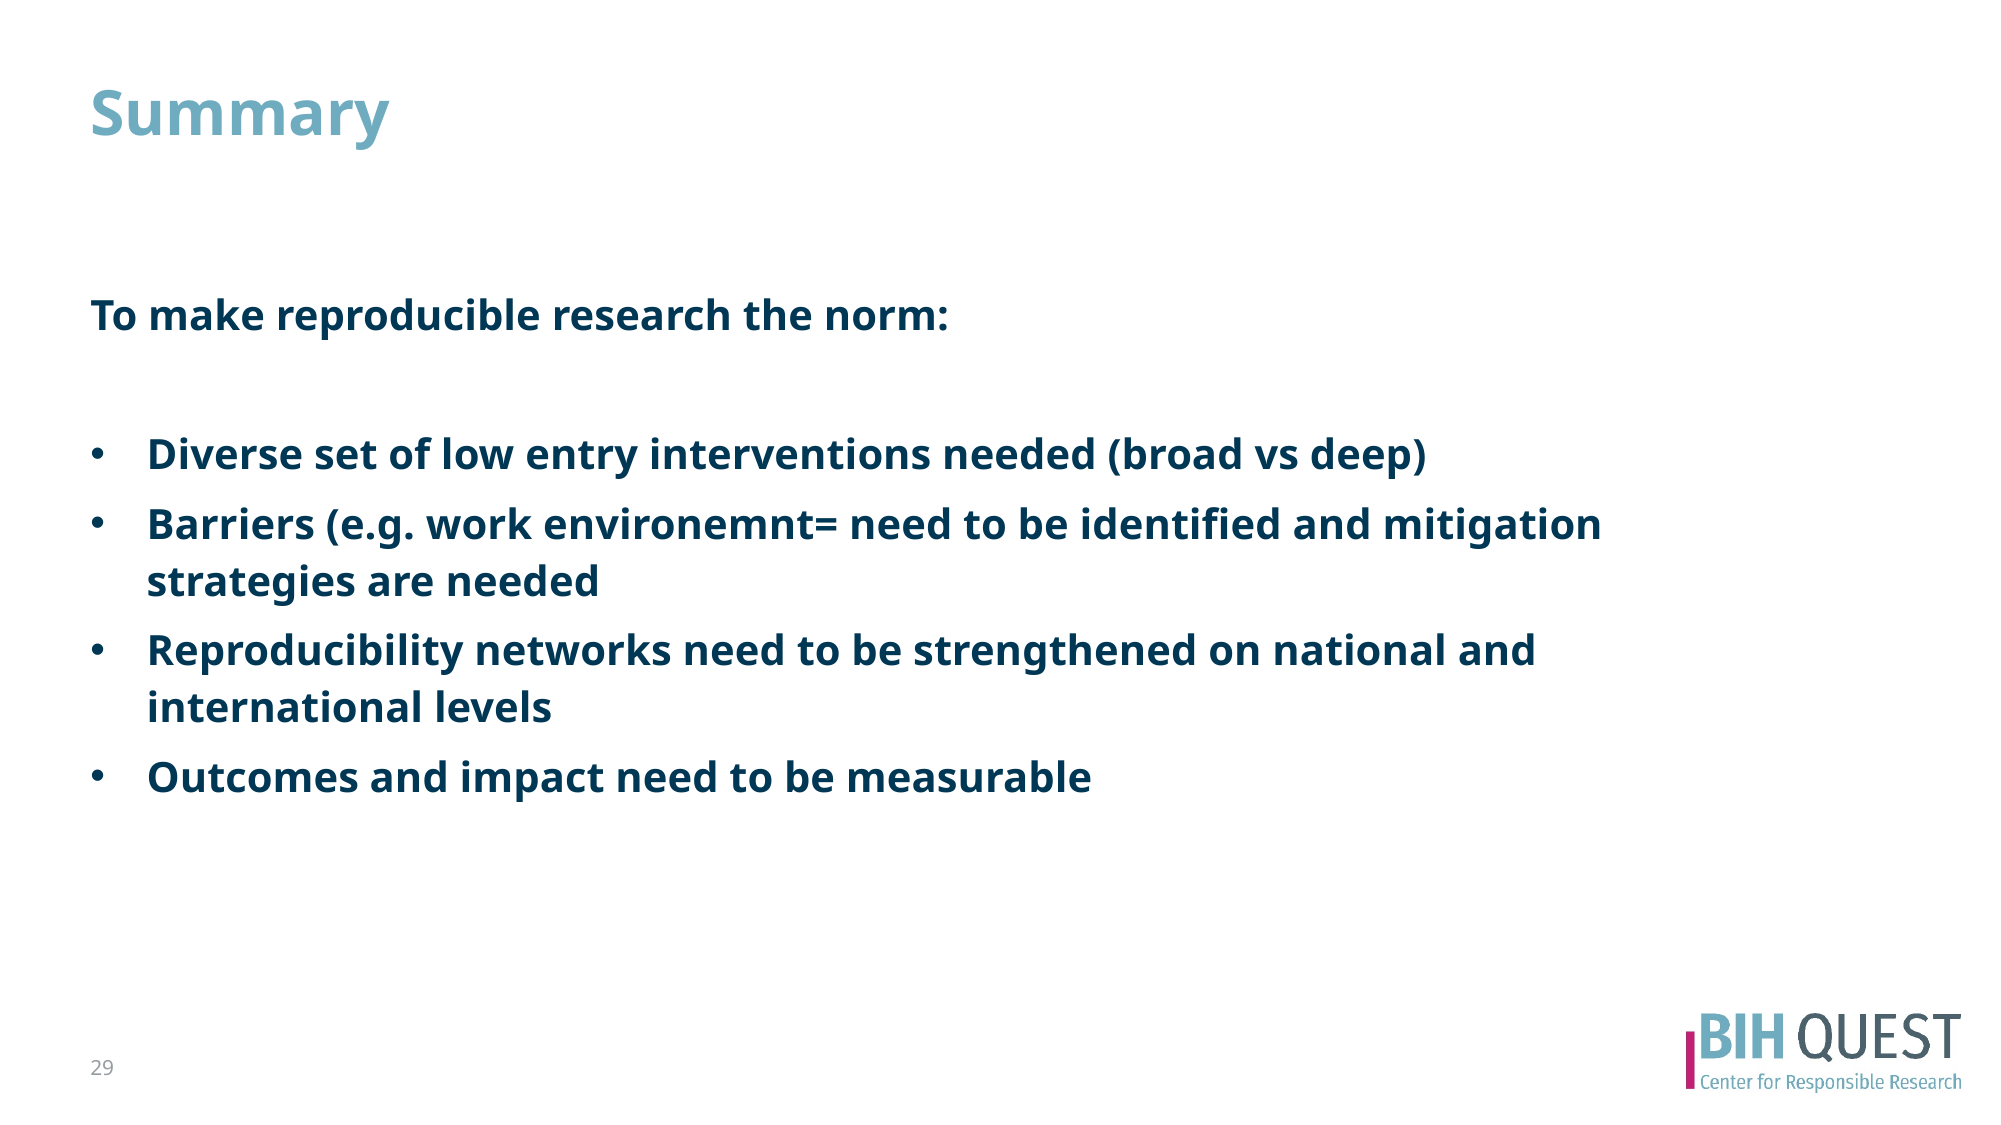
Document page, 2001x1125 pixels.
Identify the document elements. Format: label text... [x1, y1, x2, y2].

list To make reproducible research the norm: Diverse set of low entry interventions needed (broad vs deep) Barriers (e.g. work environemnt= need to be identified and mitigation strategies are needed Reproducibility networks need to be strengthened on national and international levels Outcomes and impact need to be measurable [90, 278, 1721, 976]
picture [1661, 987, 1986, 1115]
title Summary [90, 78, 1721, 220]
slide_number 29 [90, 1046, 138, 1083]
